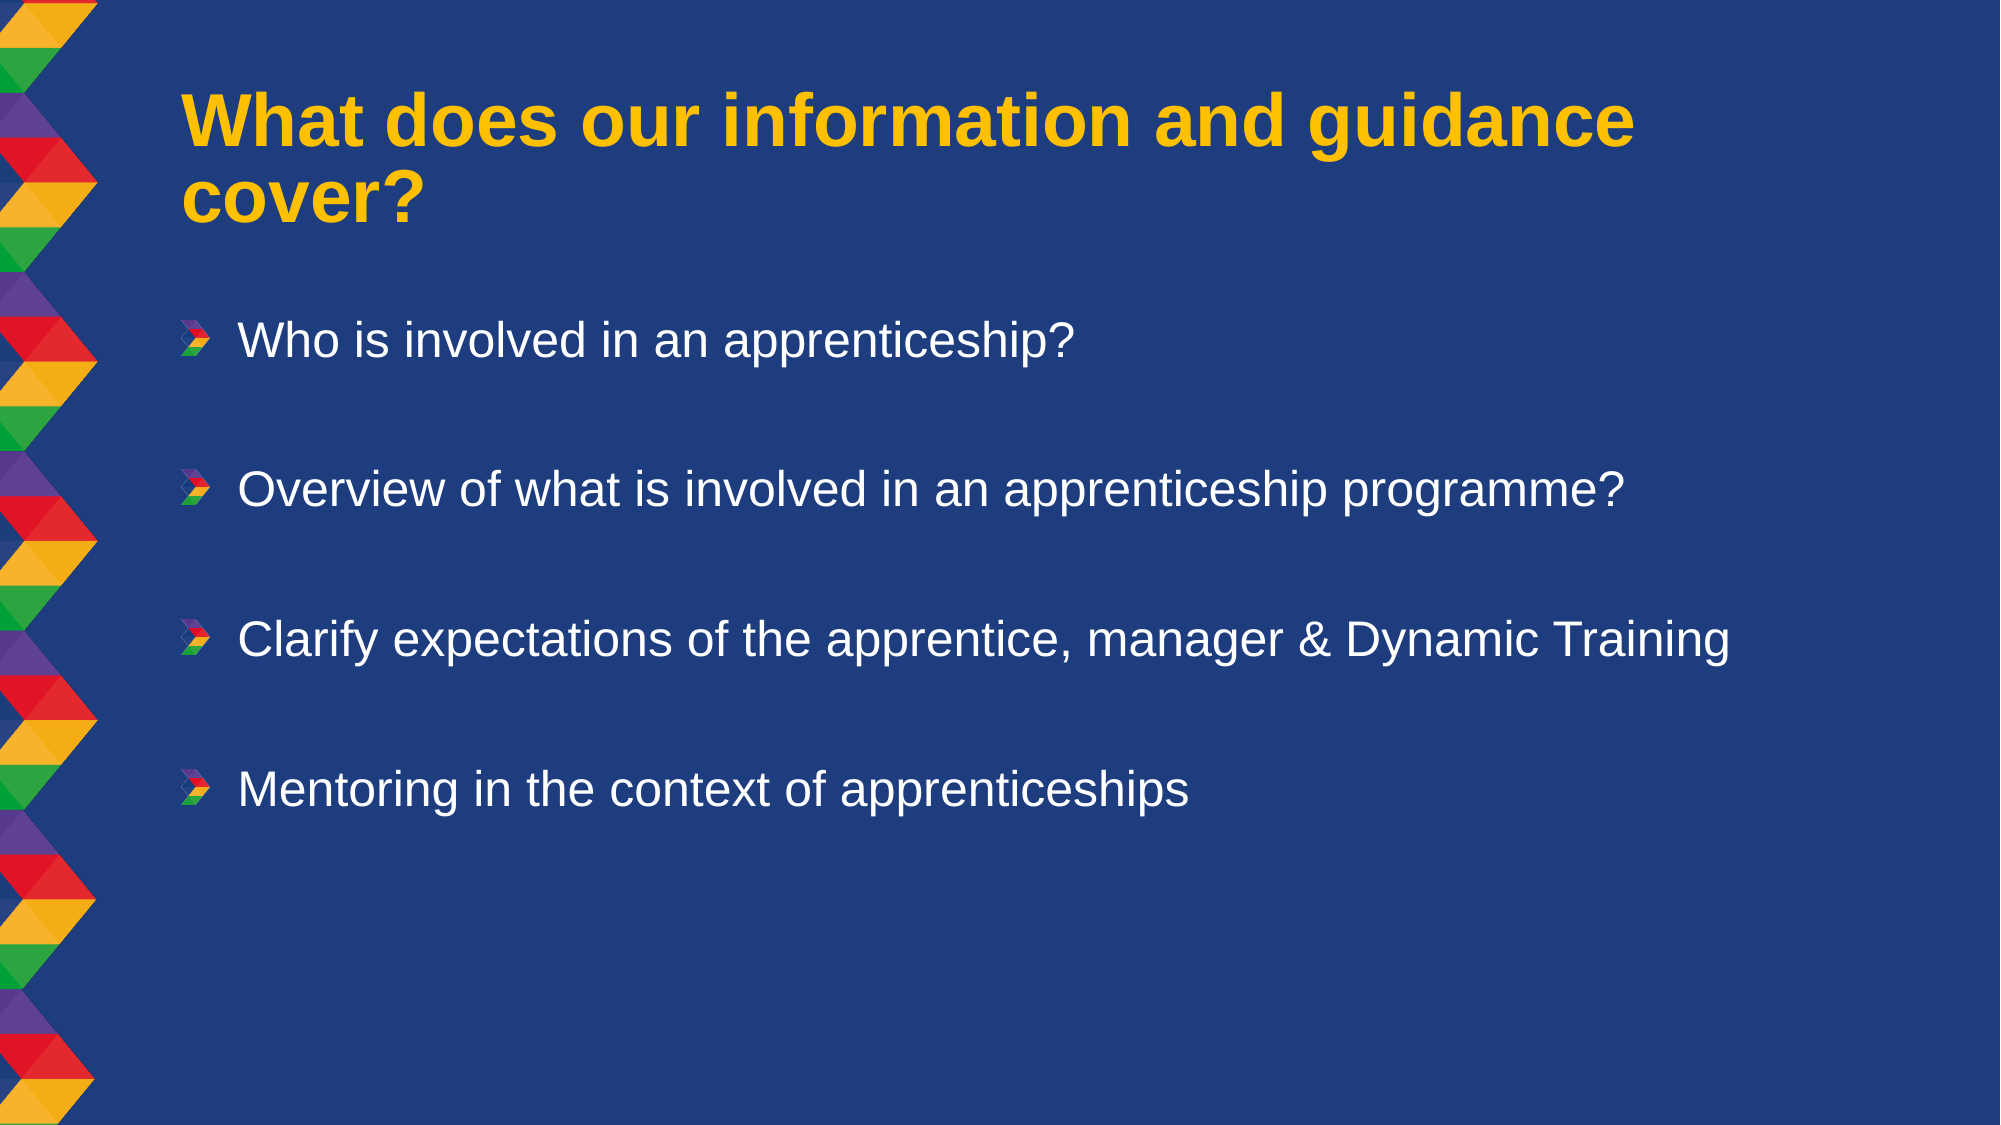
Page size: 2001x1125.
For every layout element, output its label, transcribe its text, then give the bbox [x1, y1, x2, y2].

picture [181, 469, 217, 505]
picture [181, 320, 217, 356]
picture [181, 619, 217, 655]
picture [181, 769, 217, 805]
picture [0, 0, 100, 1124]
text_box Who is involved in an apprenticeship? Overview of what is involved in an apprenticeship programme? Clarify expectations of the apprentice, manager & Dynamic Training Mentoring in the context of apprenticeships [166, 306, 1840, 986]
title What does our information and guidance cover? [166, 42, 1661, 282]
